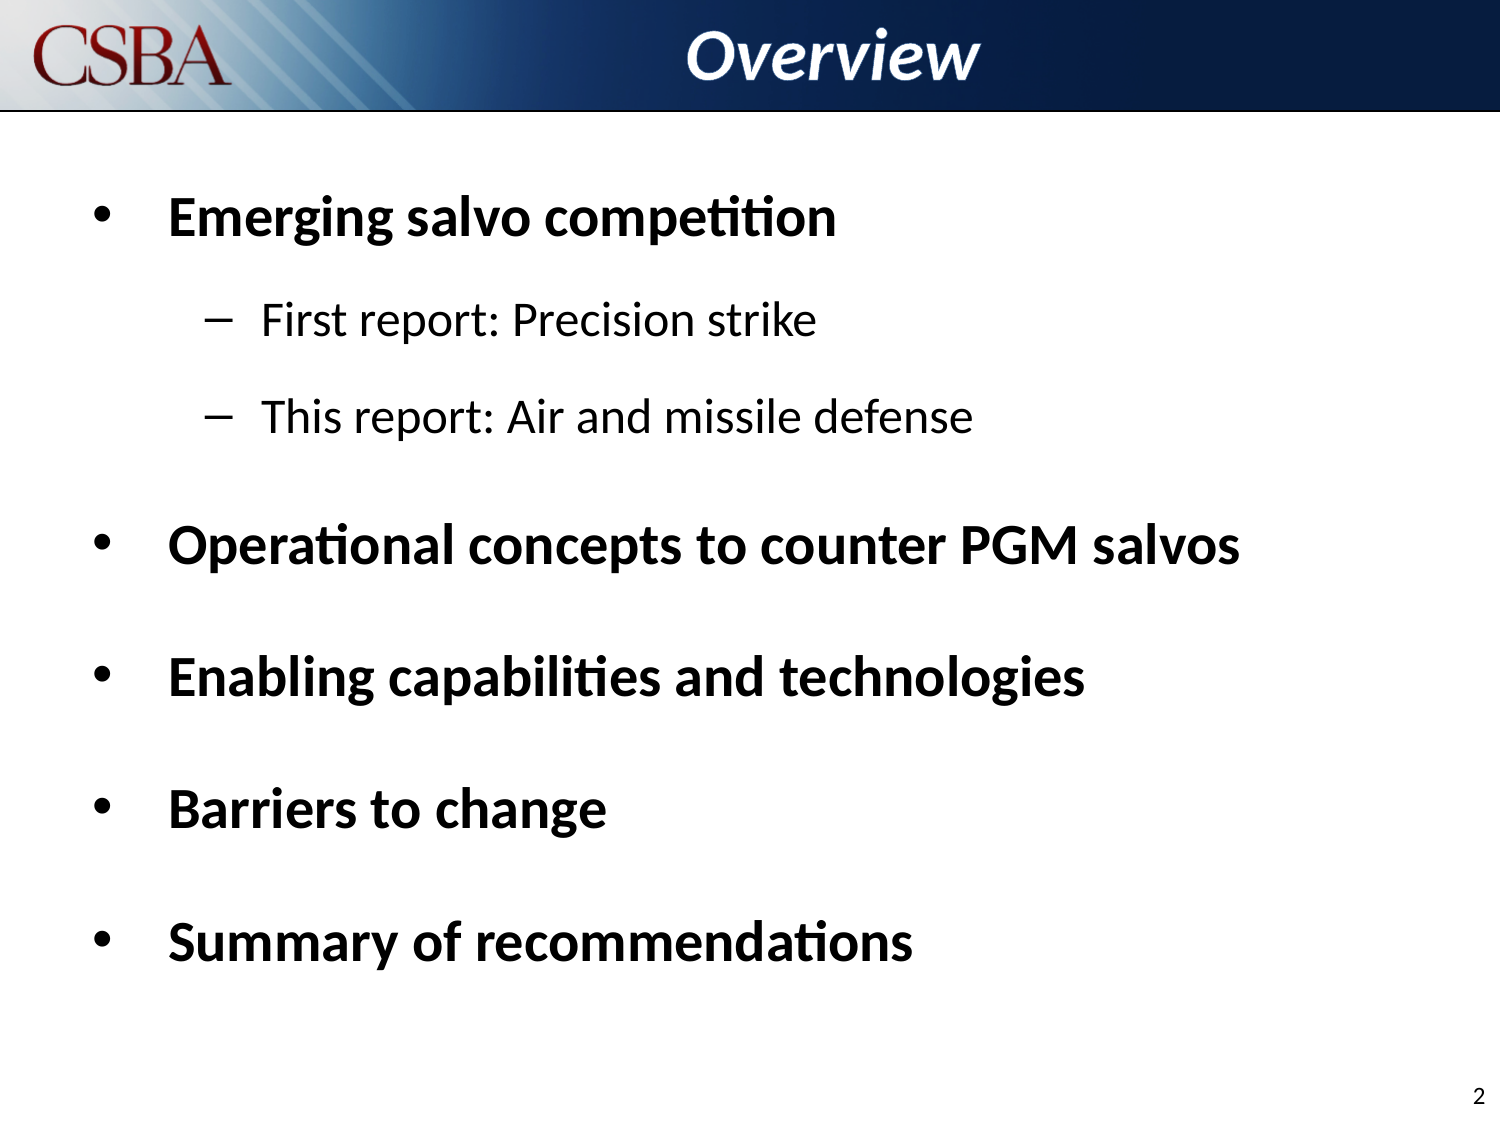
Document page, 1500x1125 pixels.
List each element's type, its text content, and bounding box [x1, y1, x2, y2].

slide_number 2 [1434, 1065, 1500, 1125]
list Emerging salvo competition First report: Precision strike This report: Air and missile defense Operational concepts to counter PGM salvos Enabling capabilities and technologies Barriers to change Summary of recommendations [77, 171, 1436, 1040]
picture [0, 0, 1500, 110]
title Overview [232, 0, 1433, 105]
